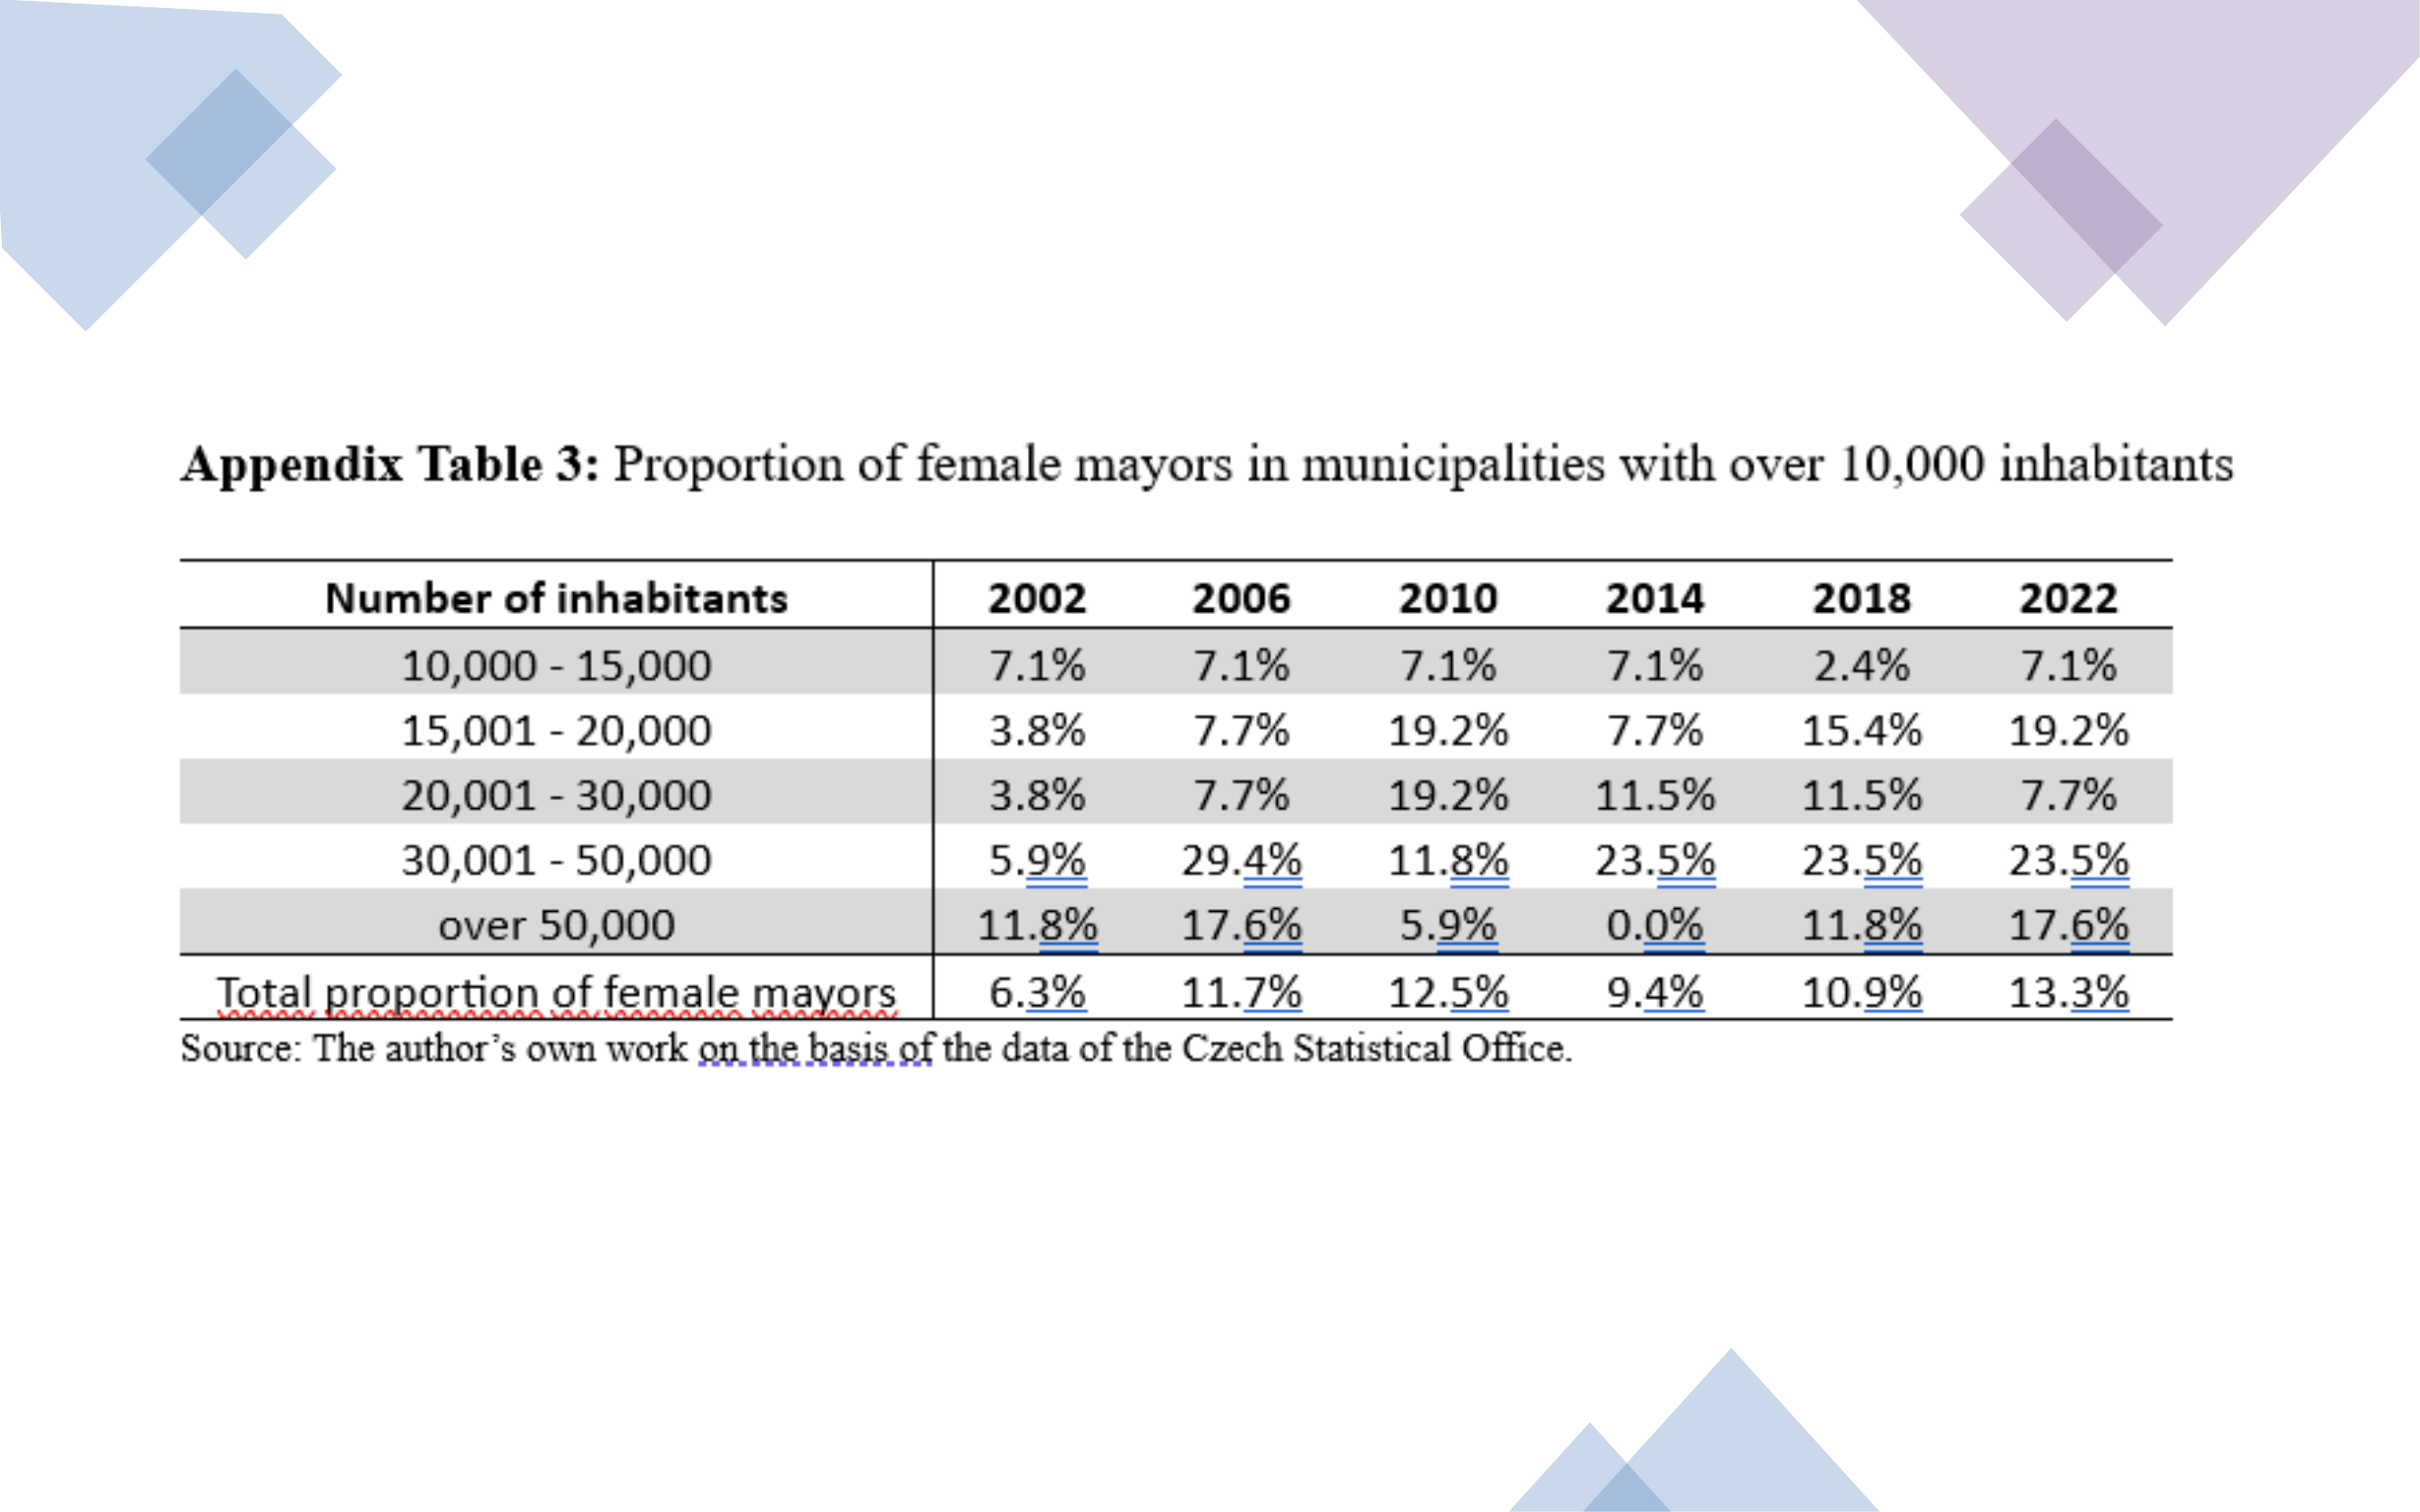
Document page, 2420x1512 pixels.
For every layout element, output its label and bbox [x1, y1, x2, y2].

text_box [0, 0, 344, 334]
text_box [1506, 1420, 1673, 1512]
picture [127, 406, 2293, 1105]
text_box [0, 0, 2420, 1512]
text_box [1957, 163, 2115, 324]
text_box [1627, 1346, 1882, 1512]
text_box [143, 66, 339, 262]
text_box [1855, 0, 2420, 329]
